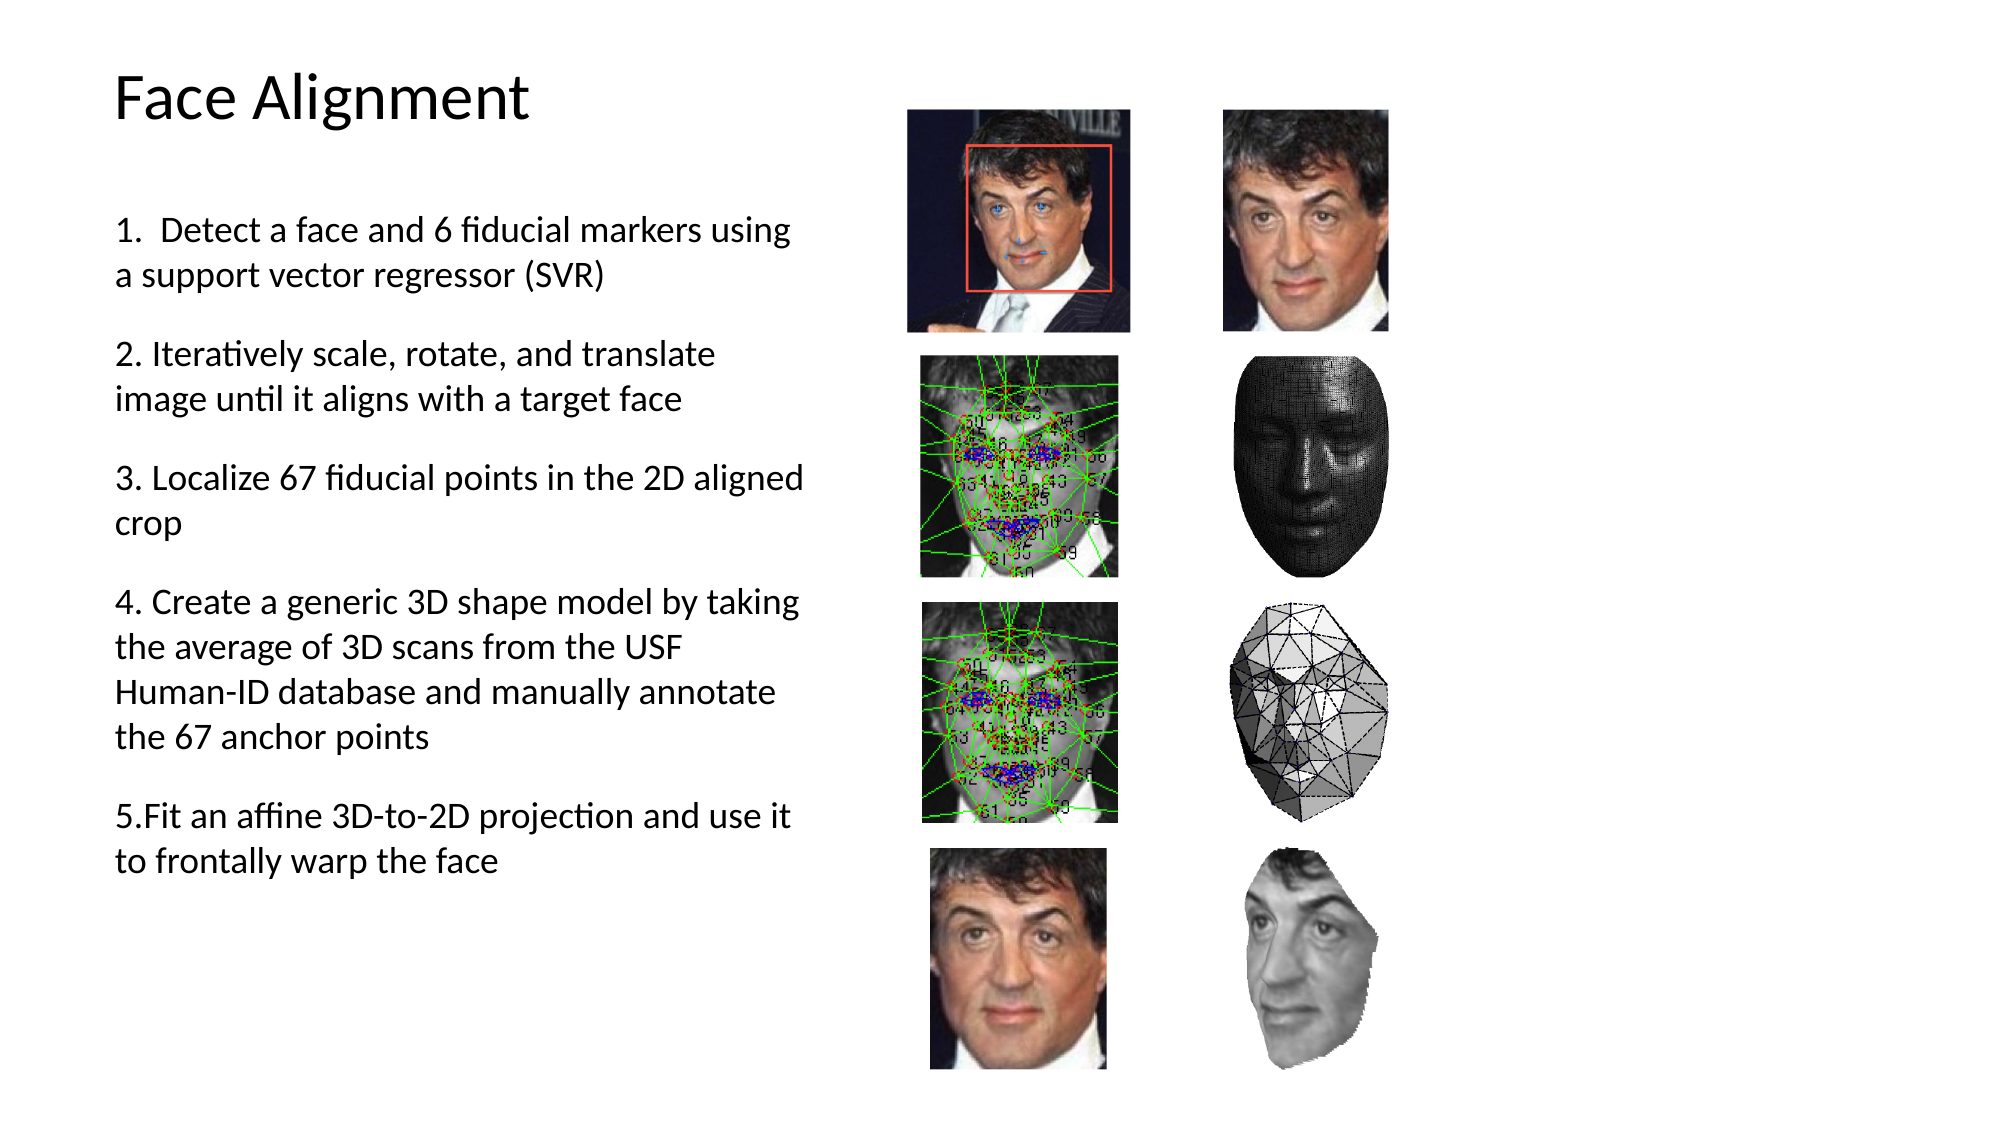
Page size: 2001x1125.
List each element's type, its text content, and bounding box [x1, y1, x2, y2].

picture [1214, 353, 1400, 580]
picture [918, 353, 1121, 580]
picture [1227, 845, 1386, 1072]
title Face Alignment [99, 26, 1308, 158]
picture [928, 845, 1109, 1072]
picture [1222, 599, 1391, 826]
picture [918, 599, 1122, 826]
picture [1221, 107, 1391, 334]
list 1. Detect a face and 6 fiducial markers using a support vector regressor (SVR) 2. Iteratively scale, rotate, and translate image until it aligns with a target face 3. Localize 67 fiducial points in the 2D aligned crop 4. Create a generic 3D shape model by taking the average of 3D scans from the USF Human-ID database and manually annotate the 67 anchor points 5.Fit an affine 3D-to-2D projection and use it to frontally warp the face [99, 197, 828, 1050]
picture [905, 107, 1133, 334]
